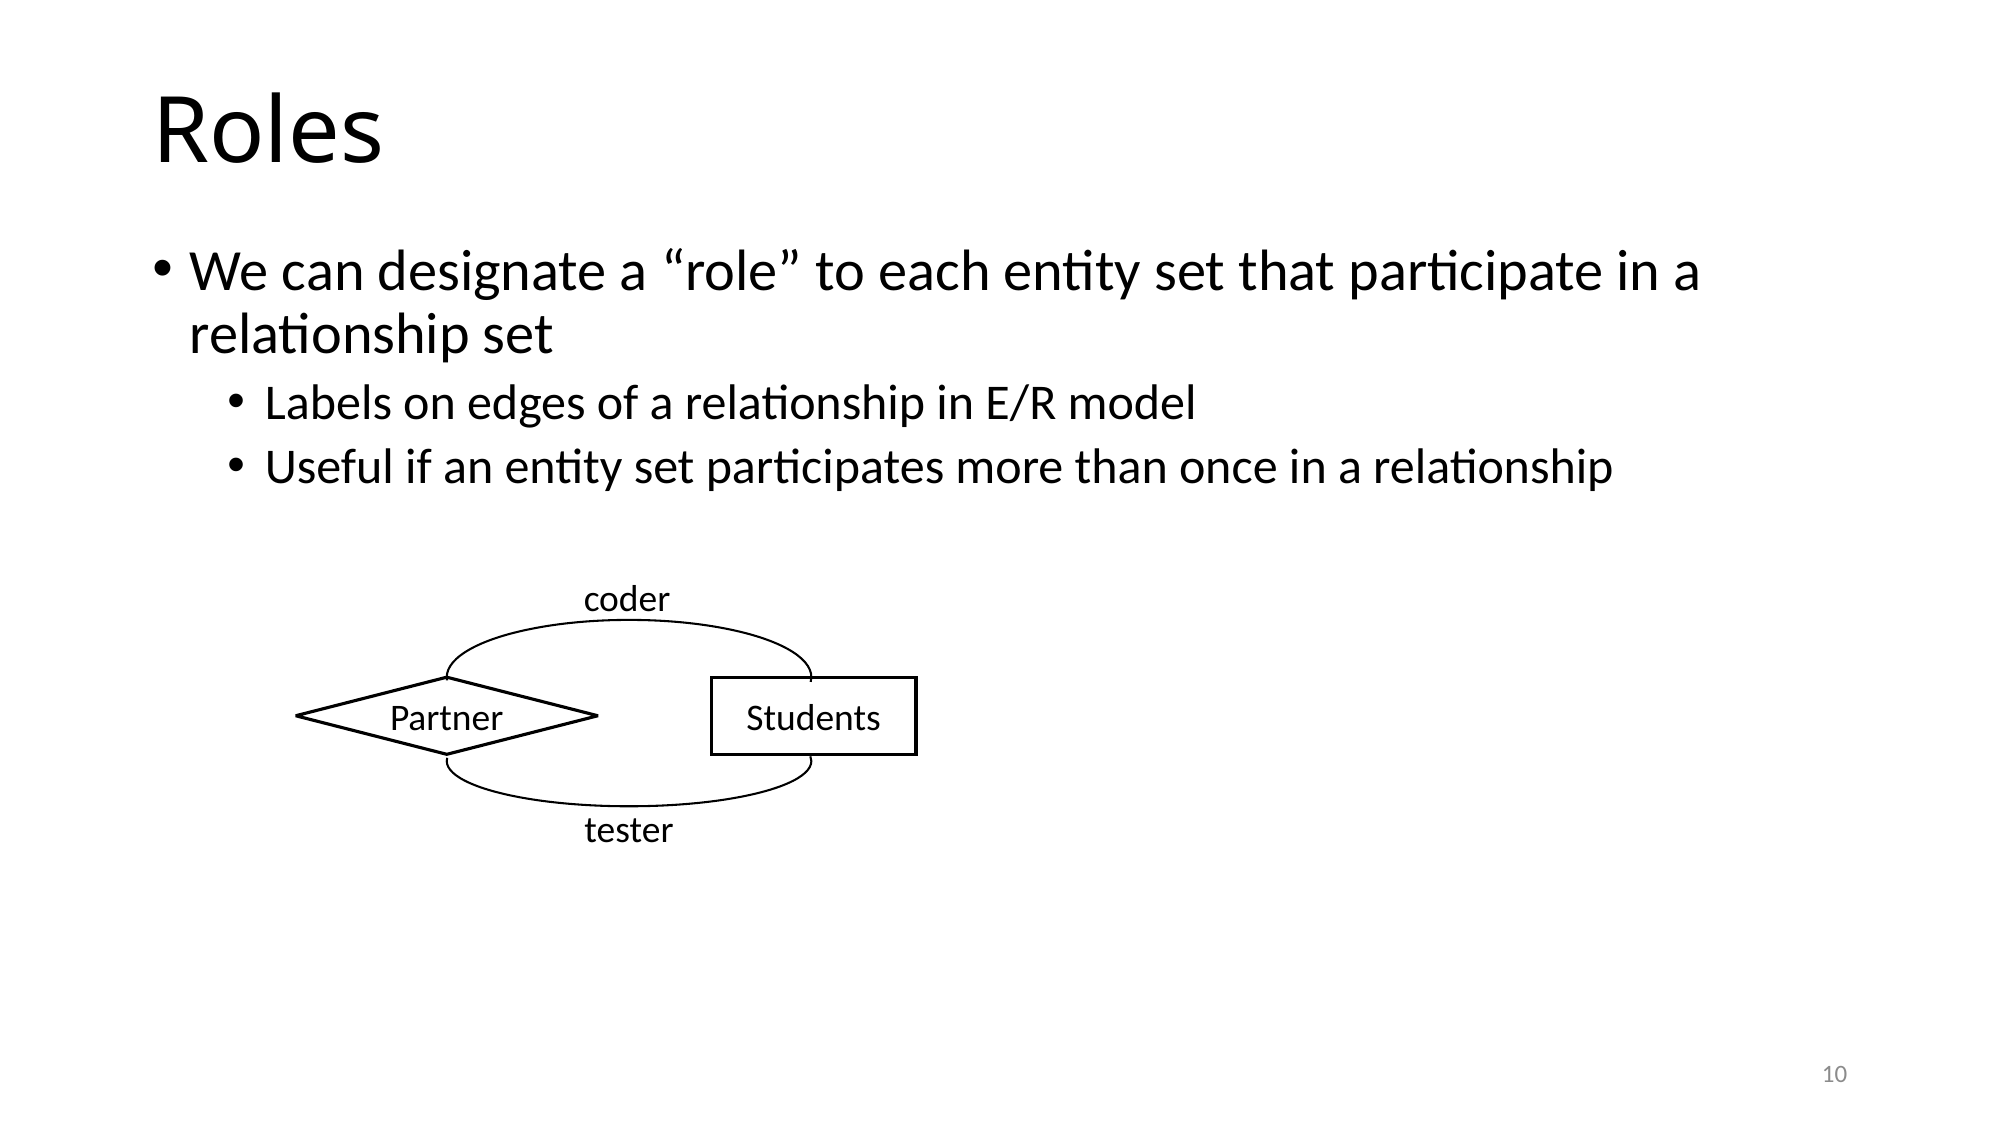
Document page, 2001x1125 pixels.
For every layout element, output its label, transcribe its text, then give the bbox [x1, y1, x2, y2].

text_box Students [812, 676, 917, 755]
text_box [568, 566, 690, 858]
list We can designate a “role” to each entity set that participate in a relationship set Labels on edges of a relationship in E/R model Useful if an entity set participates more than once in a relationship [137, 232, 1863, 1014]
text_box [690, 619, 812, 807]
slide_number 10 [1412, 1042, 1863, 1103]
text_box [295, 619, 568, 807]
title Roles [137, 59, 1863, 206]
